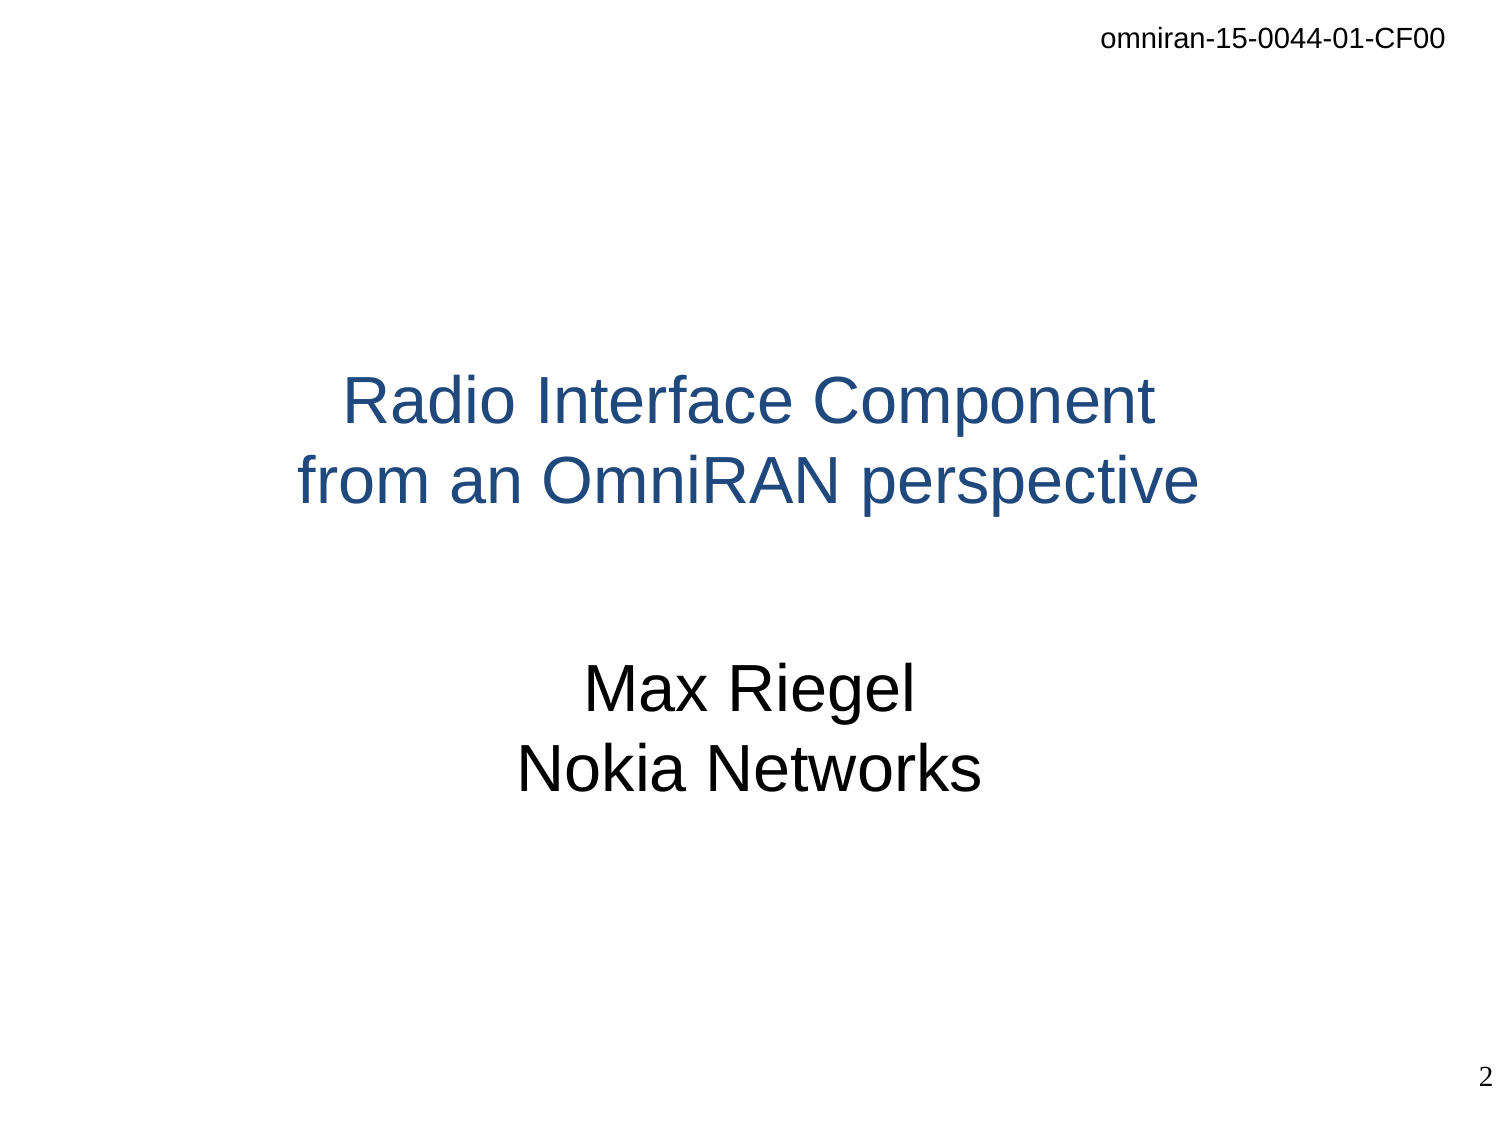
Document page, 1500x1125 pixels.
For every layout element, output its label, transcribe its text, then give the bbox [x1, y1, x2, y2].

title Radio Interface Component from an OmniRAN perspective [112, 349, 1388, 591]
subtitle Max Riegel Nokia Networks [225, 637, 1275, 925]
